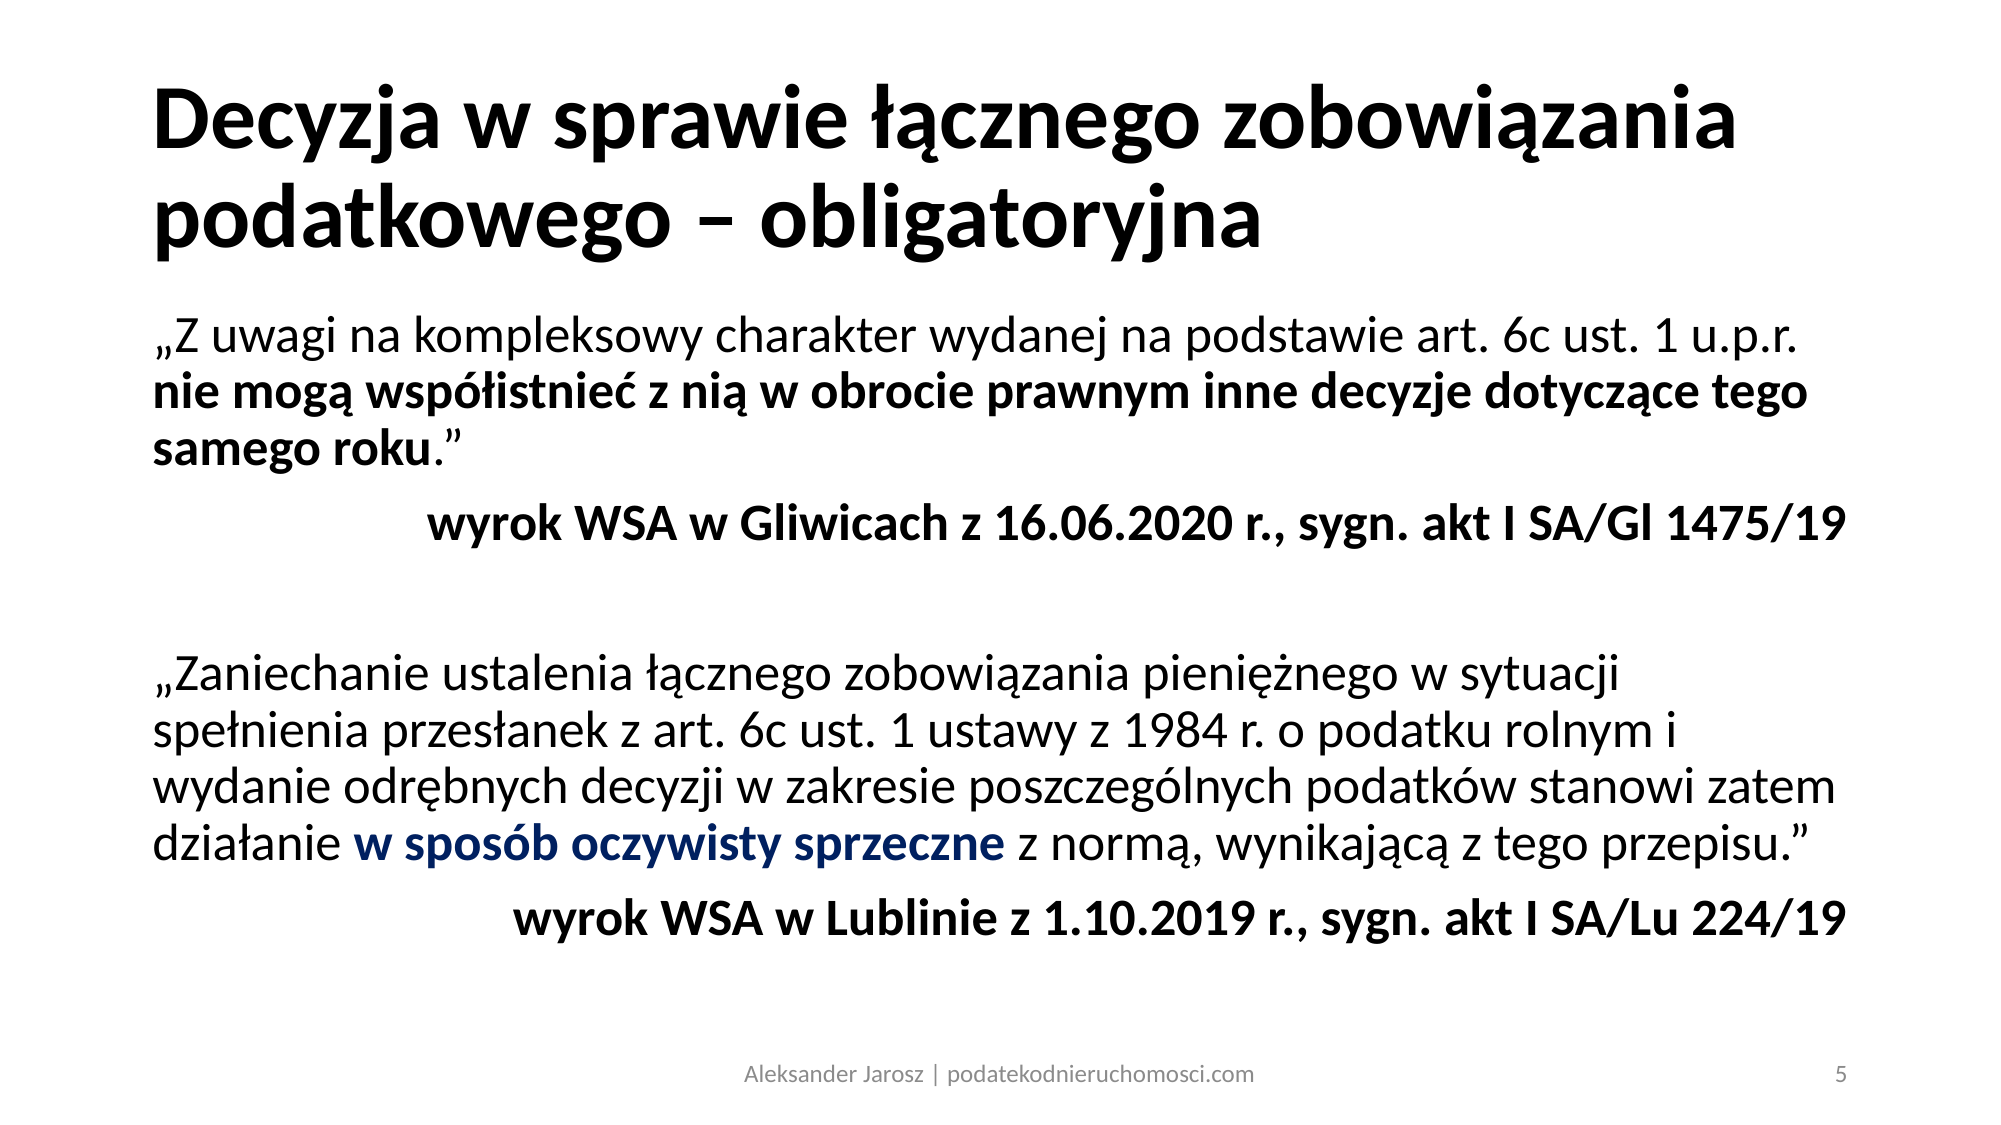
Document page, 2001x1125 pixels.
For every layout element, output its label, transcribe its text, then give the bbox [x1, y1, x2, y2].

footer Aleksander Jarosz | podatekodnieruchomosci.com [662, 1042, 1338, 1103]
slide_number 5 [1412, 1042, 1863, 1103]
list „Z uwagi na kompleksowy charakter wydanej na podstawie art. 6c ust. 1 u.p.r. nie mogą współistnieć z nią w obrocie prawnym inne decyzje dotyczące tego samego roku.” wyrok WSA w Gliwicach z 16.06.2020 r., sygn. akt I SA/Gl 1475/19 „Zaniechanie ustalenia łącznego zobowiązania pieniężnego w sytuacji spełnienia przesłanek z art. 6c ust. 1 ustawy z 1984 r. o podatku rolnym i wydanie odrębnych decyzji w zakresie poszczególnych podatków stanowi zatem działanie w sposób oczywisty sprzeczne z normą, wynikającą z tego przepisu.” wyrok WSA w Lublinie z 1.10.2019 r., sygn. akt I SA/Lu 224/19 [137, 299, 1863, 1014]
title Decyzja w sprawie łącznego zobowiązania podatkowego – obligatoryjna [137, 59, 1863, 278]
